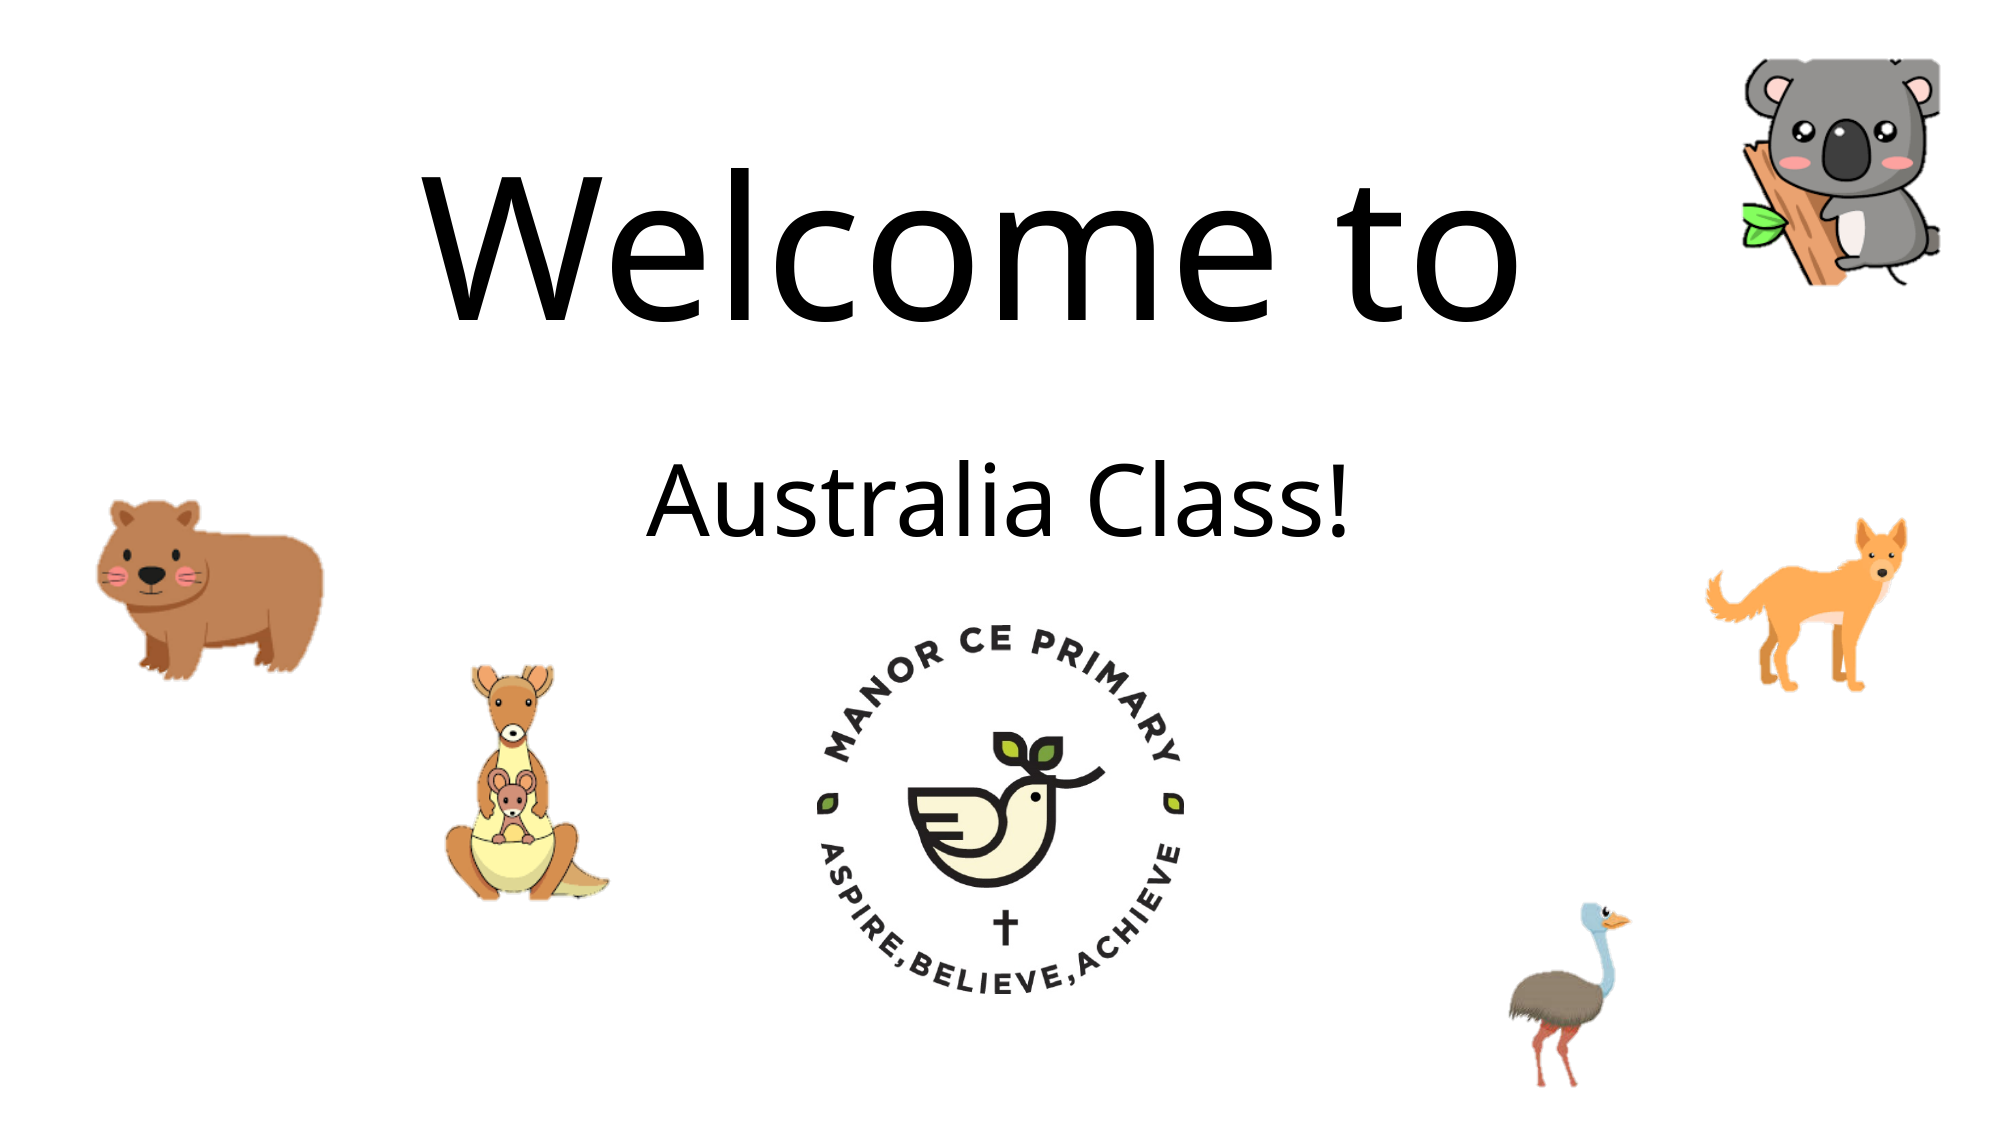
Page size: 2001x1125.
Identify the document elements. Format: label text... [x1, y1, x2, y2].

picture [28, 400, 686, 931]
picture [1427, 880, 1720, 1115]
title Welcome to [249, 61, 1750, 372]
picture [1718, 32, 1965, 315]
subtitle Australia Class! [393, 442, 1750, 714]
picture [1679, 467, 1939, 737]
picture [816, 625, 1184, 994]
